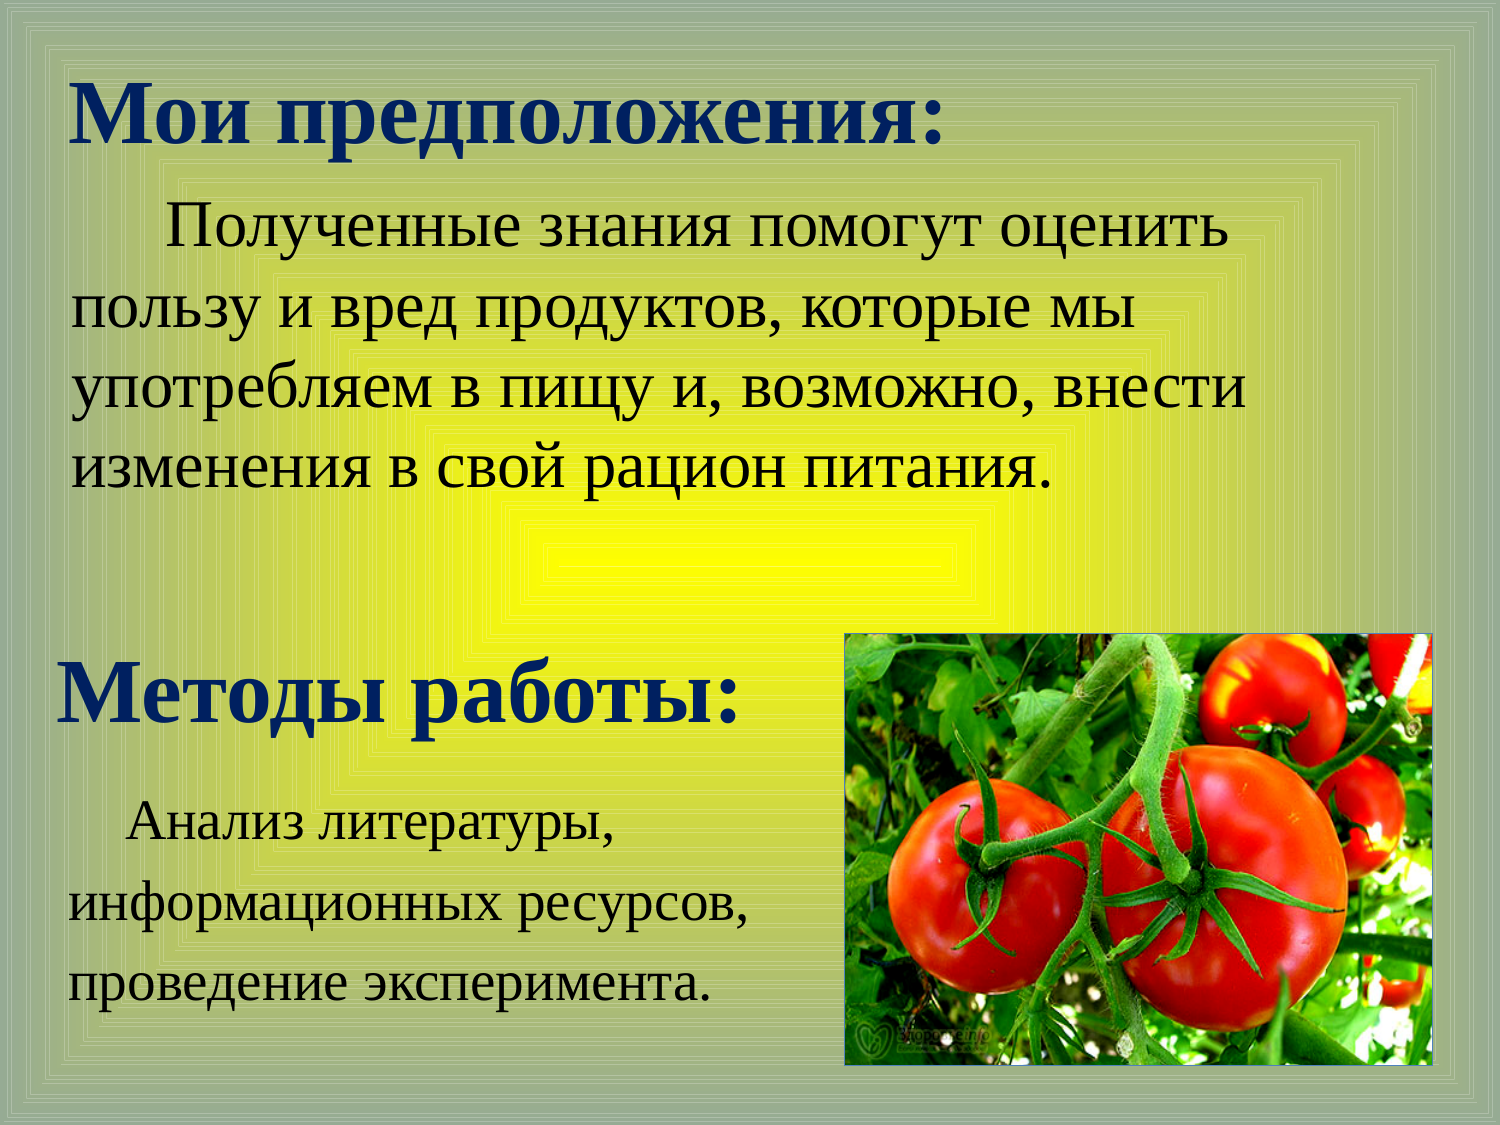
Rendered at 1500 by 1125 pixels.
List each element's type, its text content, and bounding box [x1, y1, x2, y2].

text_box Анализ литературы, информационных ресурсов, проведение эксперимента. [53, 775, 839, 1024]
picture [844, 633, 1434, 1066]
list Полученные знания помогут оценить пользу и вред продуктов, которые мы употребляем в пищу и, возможно, внести изменения в свой рацион питания. [0, 172, 1447, 610]
text_box Методы работы: [41, 645, 839, 726]
title Мои предположения: [53, 66, 1404, 147]
